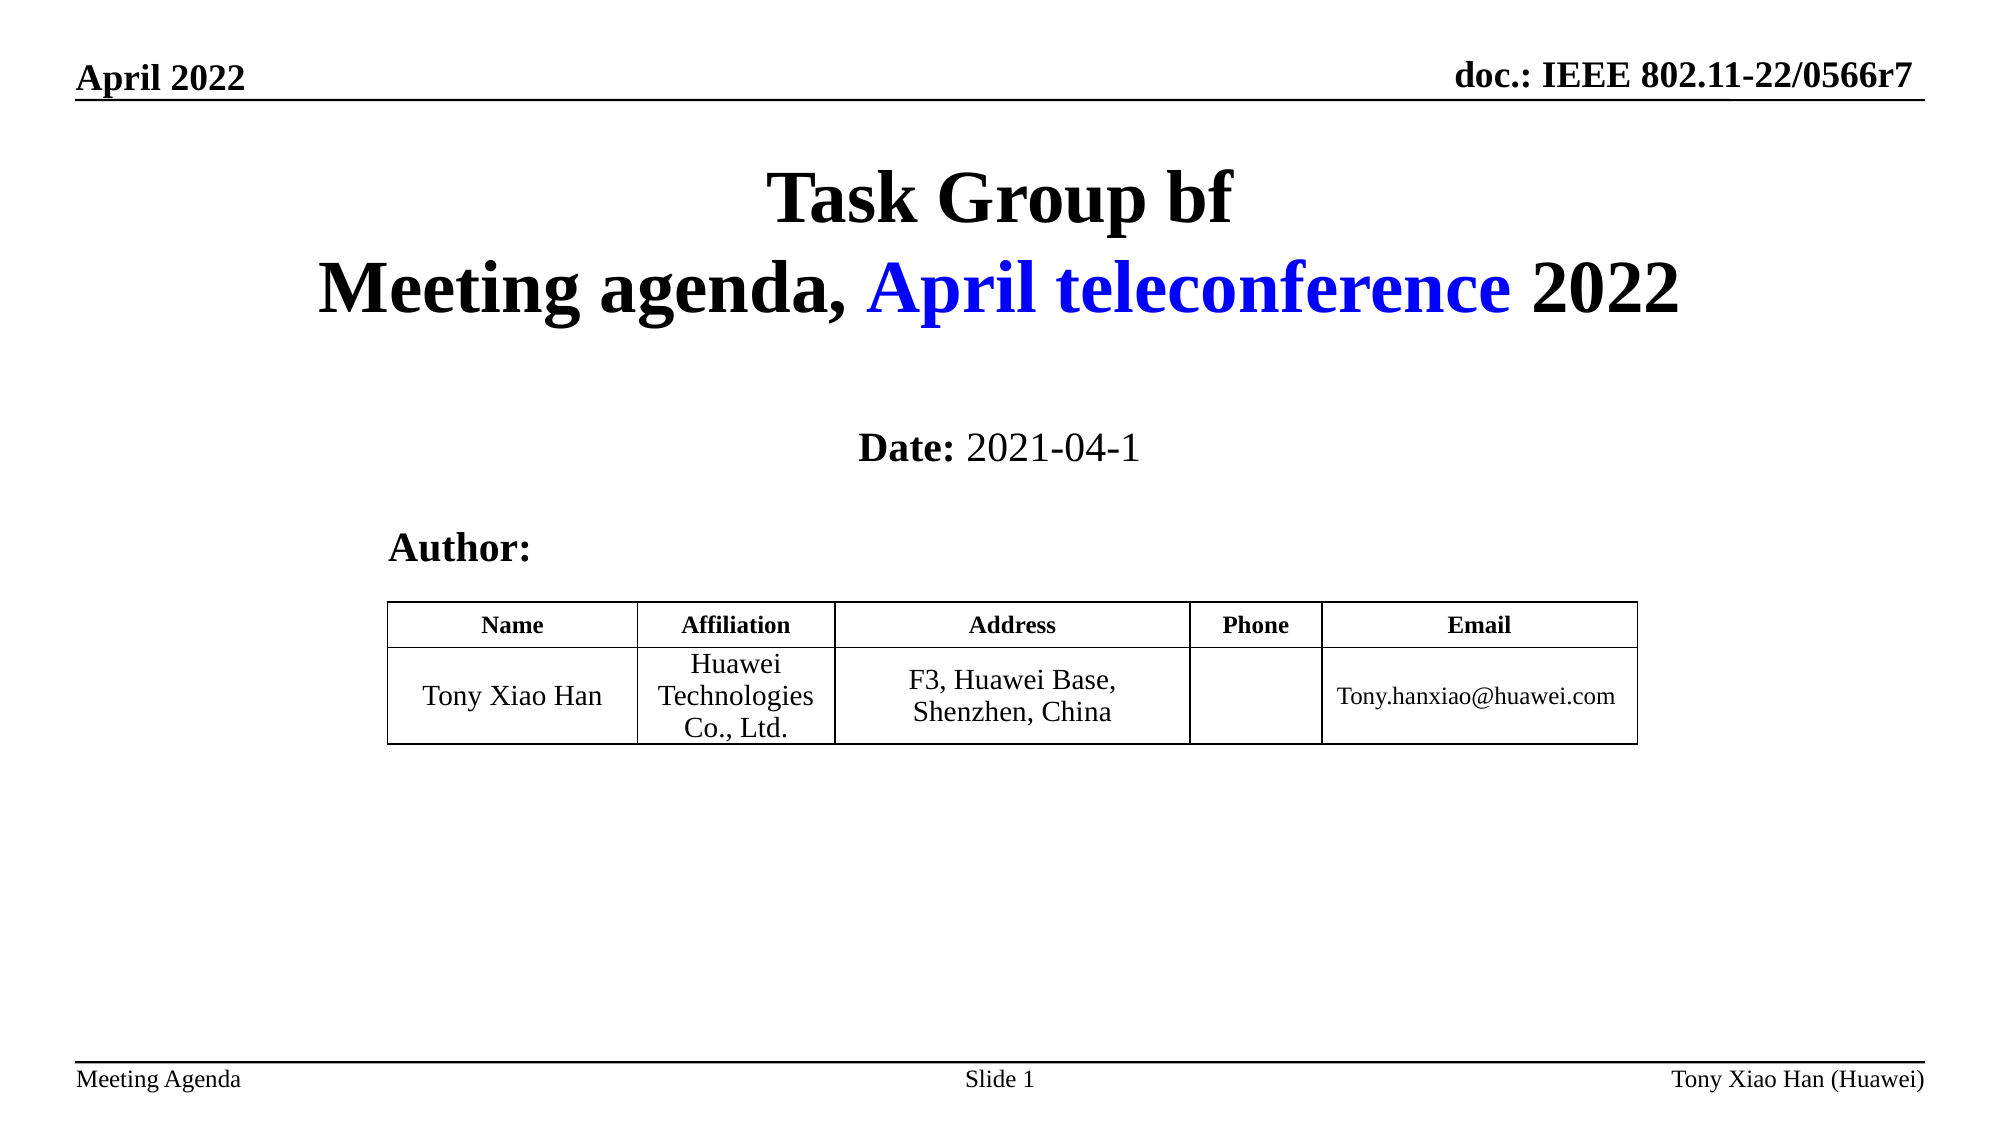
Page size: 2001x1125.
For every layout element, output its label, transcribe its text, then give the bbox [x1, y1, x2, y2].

table_header Email [1323, 603, 1637, 647]
table_cell F3, Huawei Base, Shenzhen, China [836, 648, 1189, 743]
table_header Affiliation [638, 603, 834, 647]
text_box Author: [362, 512, 600, 575]
table_header Phone [1191, 603, 1321, 647]
table_cell [1191, 648, 1321, 743]
table_cell Huawei Technologies Co., Ltd. [638, 648, 834, 743]
table_header Name [388, 603, 637, 647]
title Task Group bf Meeting agenda, April teleconference 2022 [75, 149, 1925, 325]
table_cell Tony Xiao Han [388, 648, 637, 743]
table_header Address [836, 603, 1189, 647]
list Date: 2021-04-1 [362, 412, 1638, 475]
table_cell Tony.hanxiao@huawei.com [1323, 648, 1637, 743]
